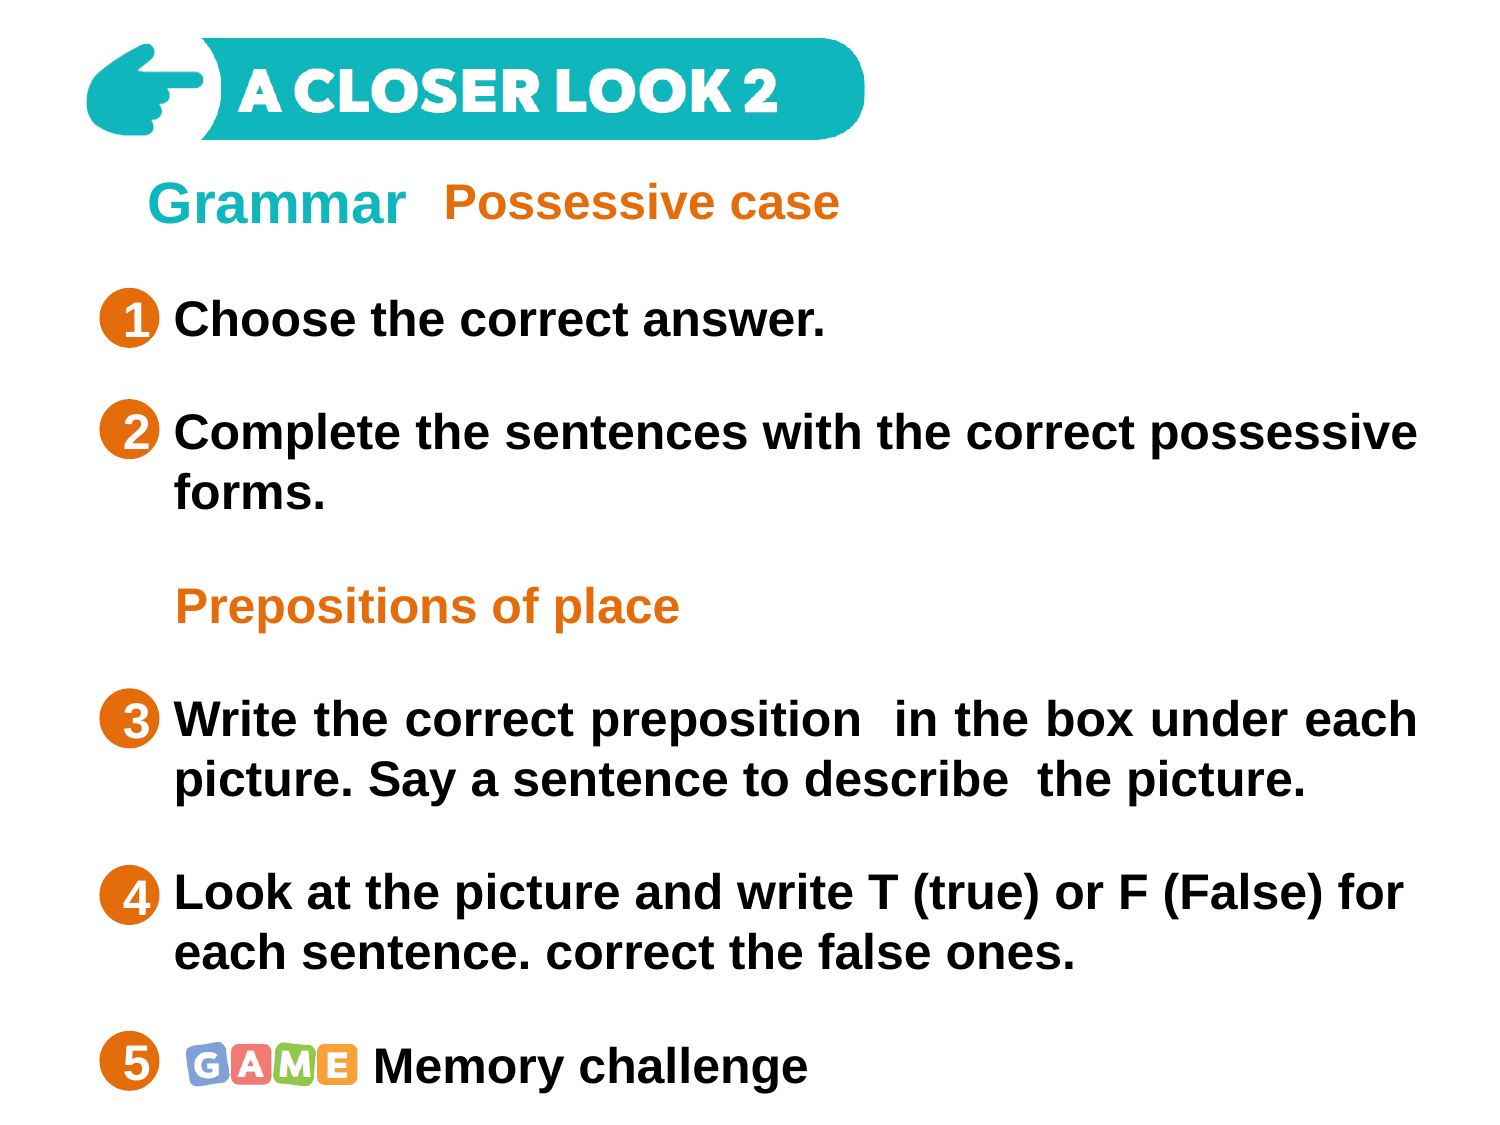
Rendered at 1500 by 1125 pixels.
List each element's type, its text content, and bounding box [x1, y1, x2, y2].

text_box Memory challenge [358, 1026, 825, 1101]
text_box Write the correct preposition in the box under each picture. Say a sentence to describe the picture. [158, 678, 1434, 814]
text_box Prepositions of place [160, 565, 696, 641]
picture [61, 27, 875, 156]
text_box Look at the picture and write T (true) or F (False) for each sentence. correct the false ones. [158, 852, 1434, 988]
text_box Complete the sentences with the correct possessive forms. [158, 392, 1434, 528]
text_box 5 [97, 1028, 162, 1093]
text_box Possessive case [428, 162, 856, 238]
text_box 4 [97, 862, 162, 928]
text_box Choose the correct answer. [158, 279, 1434, 355]
text_box 3 [97, 686, 162, 751]
text_box 1 [97, 285, 162, 350]
picture [175, 1036, 365, 1092]
text_box Grammar [133, 157, 447, 243]
text_box 2 [97, 397, 162, 462]
